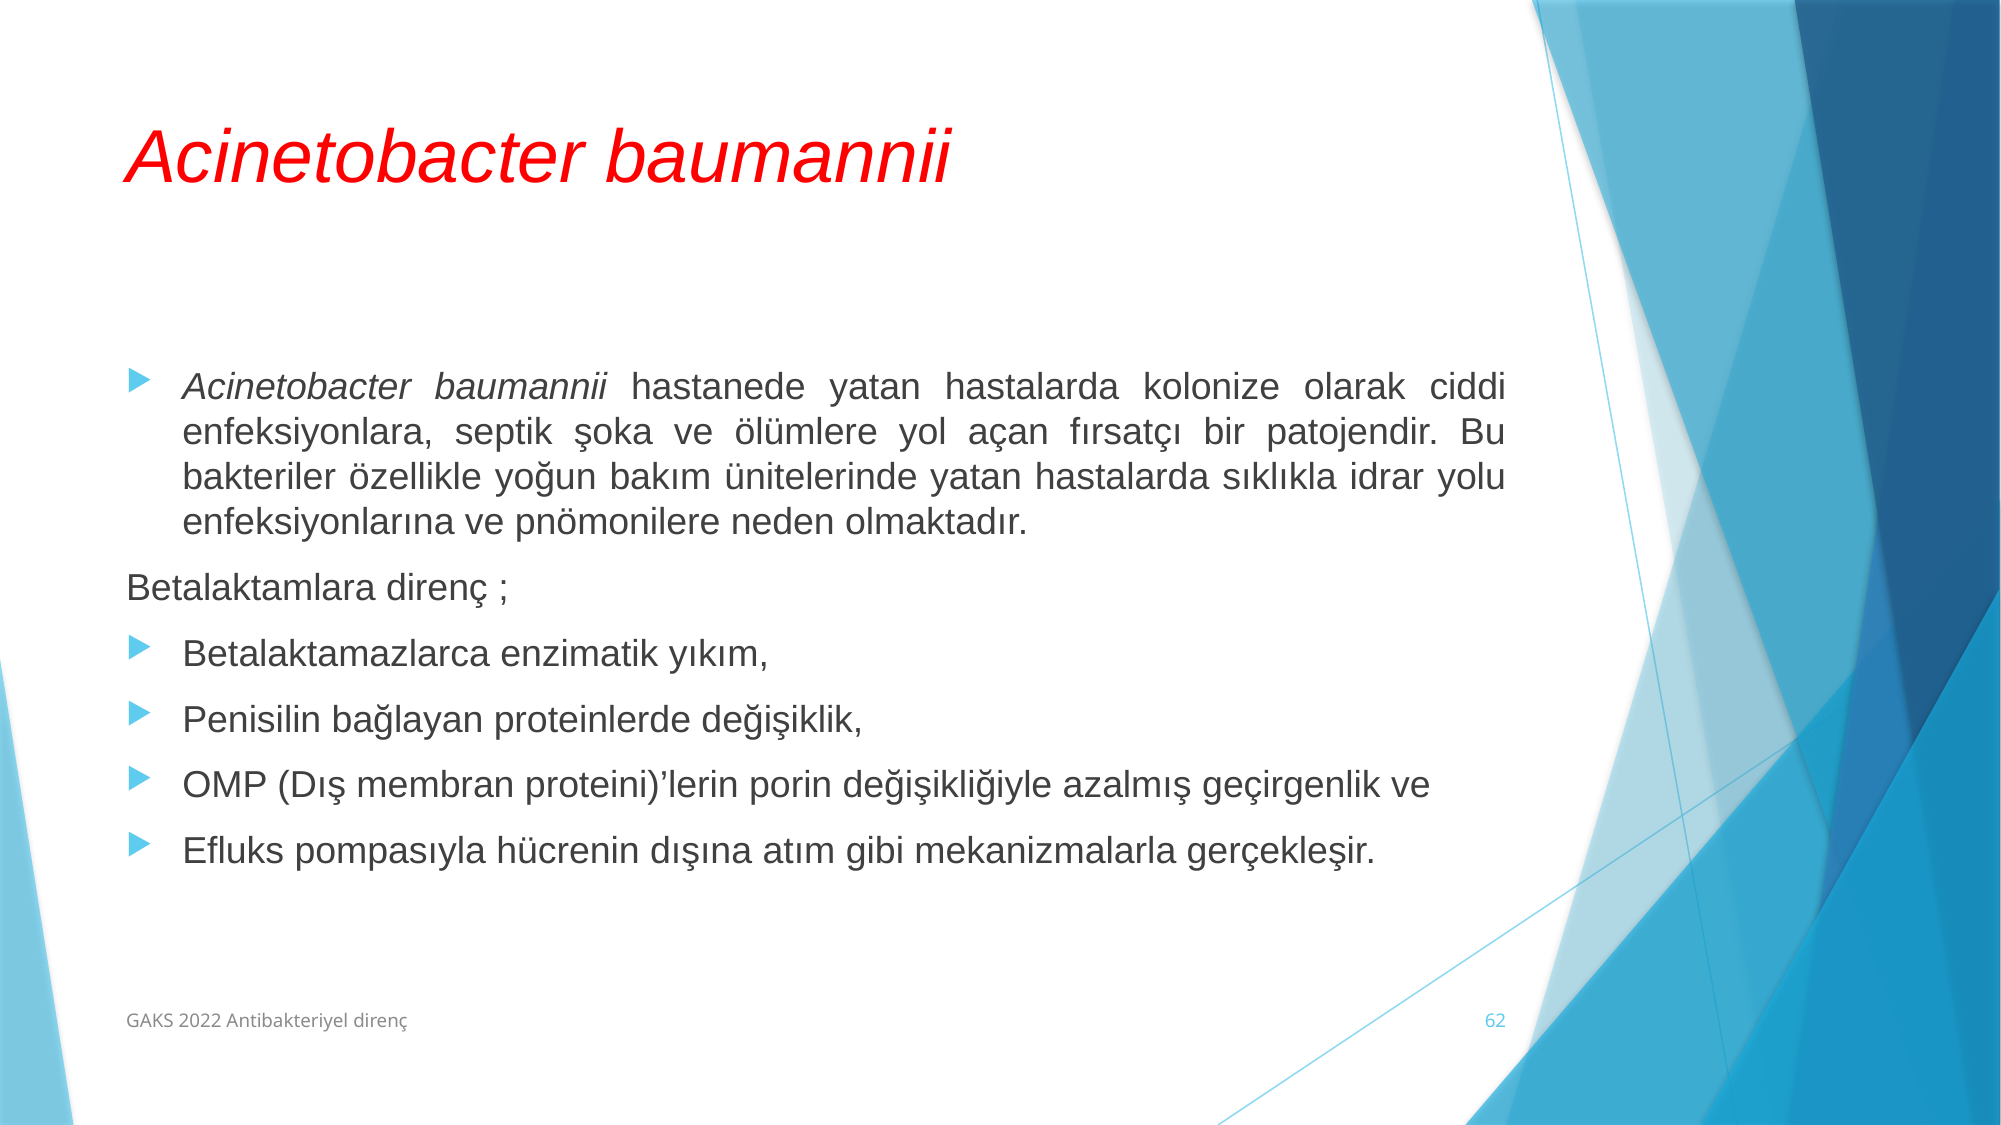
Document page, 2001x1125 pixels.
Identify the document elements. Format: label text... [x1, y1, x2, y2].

footer GAKS 2022 Antibakteriyel direnç [111, 991, 1145, 1051]
slide_number 62 [1409, 991, 1522, 1051]
title Acinetobacter baumannii [111, 99, 1522, 317]
list Acinetobacter baumannii hastanede yatan hastalarda kolonize olarak ciddi enfeksiyonlara, septik şoka ve ölümlere yol açan fırsatçı bir patojendir. Bu bakteriler özellikle yoğun bakım ünitelerinde yatan hastalarda sıklıkla idrar yolu enfeksiyonlarına ve pnömonilere neden olmaktadır. Betalaktamlara direnç ; Betalaktamazlarca enzimatik yıkım, Penisilin bağlayan proteinlerde değişiklik, OMP (Dış membran proteini)’lerin porin değişikliğiyle azalmış geçirgenlik ve Efluks pompasıyla hücrenin dışına atım gibi mekanizmalarla gerçekleşir. [111, 354, 1522, 992]
